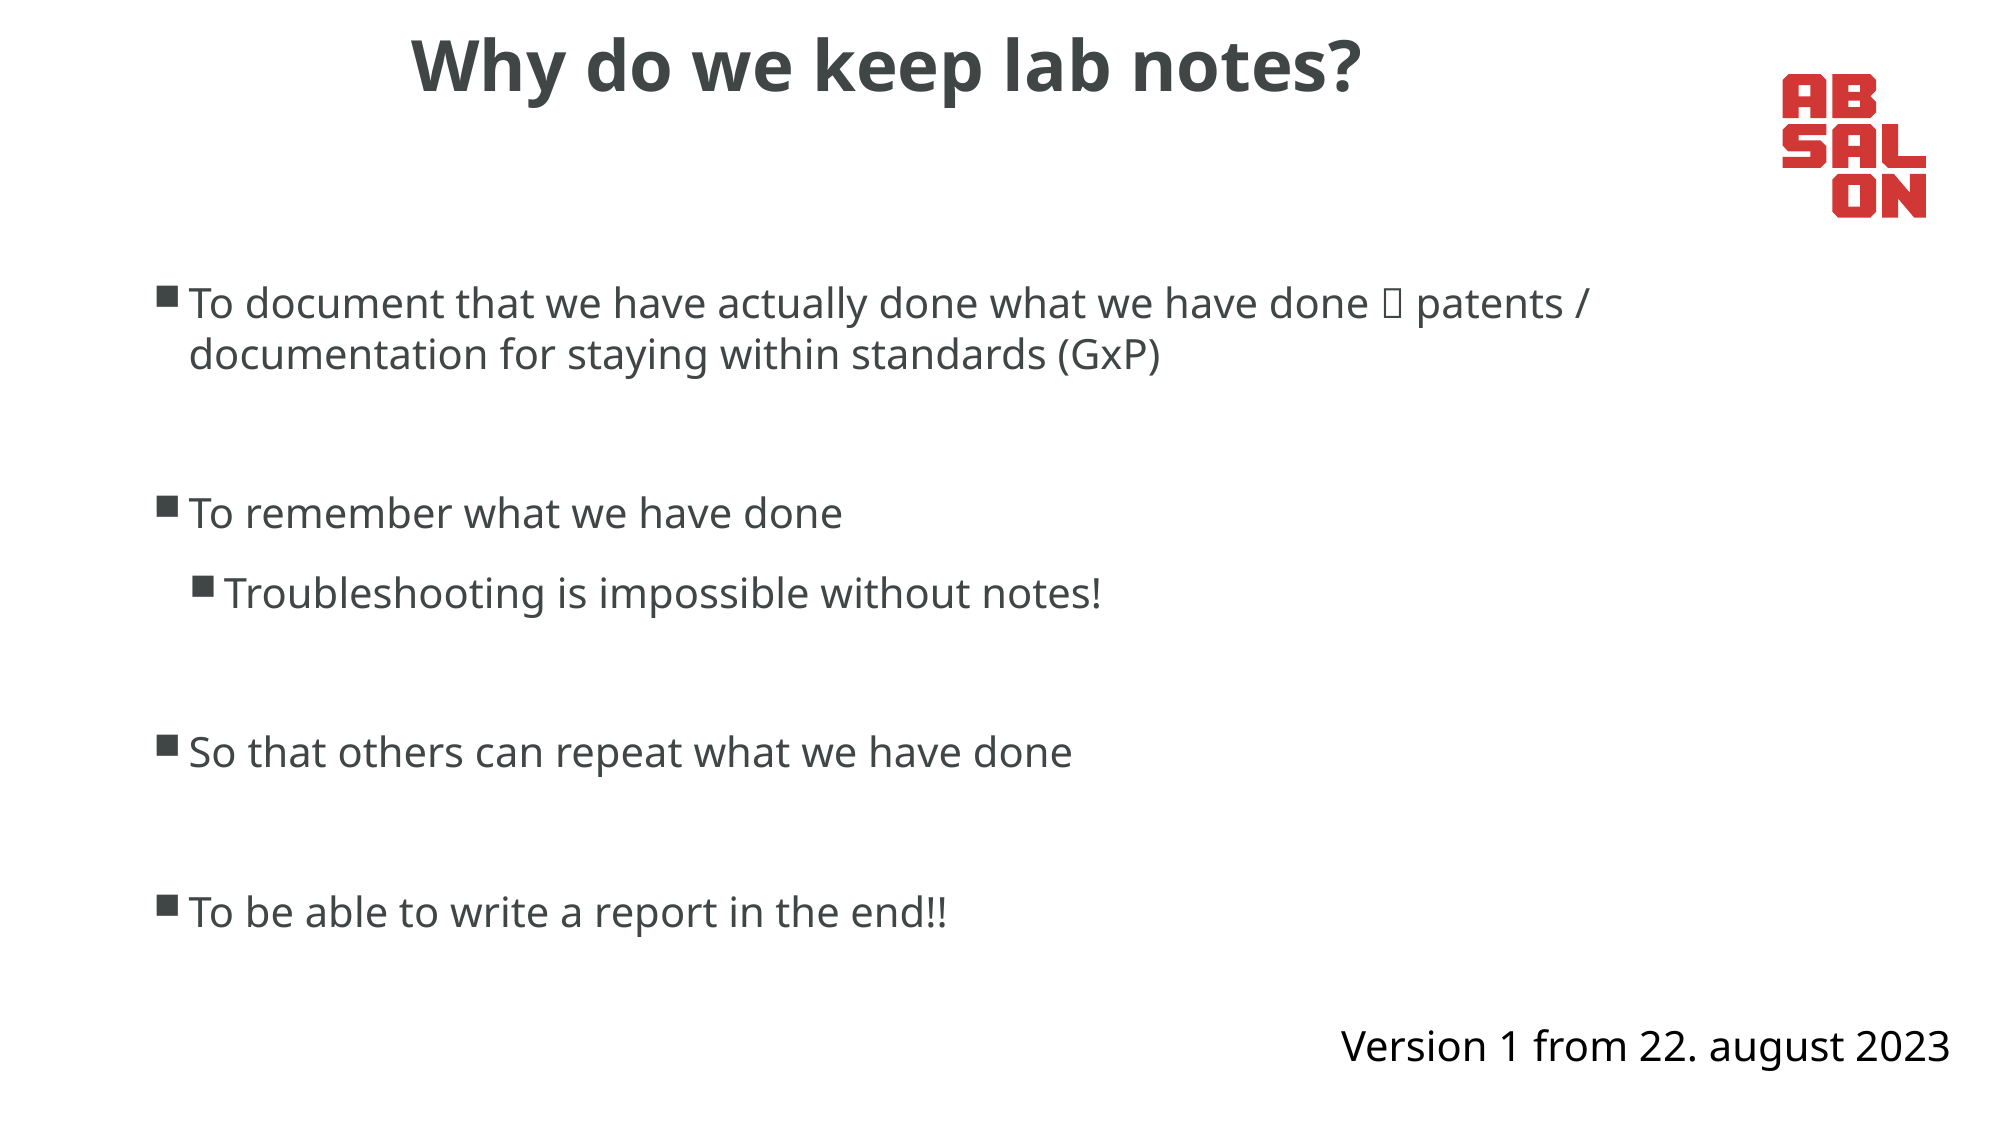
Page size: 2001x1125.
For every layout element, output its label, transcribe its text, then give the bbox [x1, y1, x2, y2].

text_box Version 1 from 22. august 2023 [1341, 1019, 1952, 1070]
list To document that we have actually done what we have done  patents / documentation for staying within standards (GxP) To remember what we have done Troubleshooting is impossible without notes! So that others can repeat what we have done To be able to write a report in the end!! [153, 276, 1865, 1012]
title Why do we keep lab notes? [0, 0, 1775, 138]
